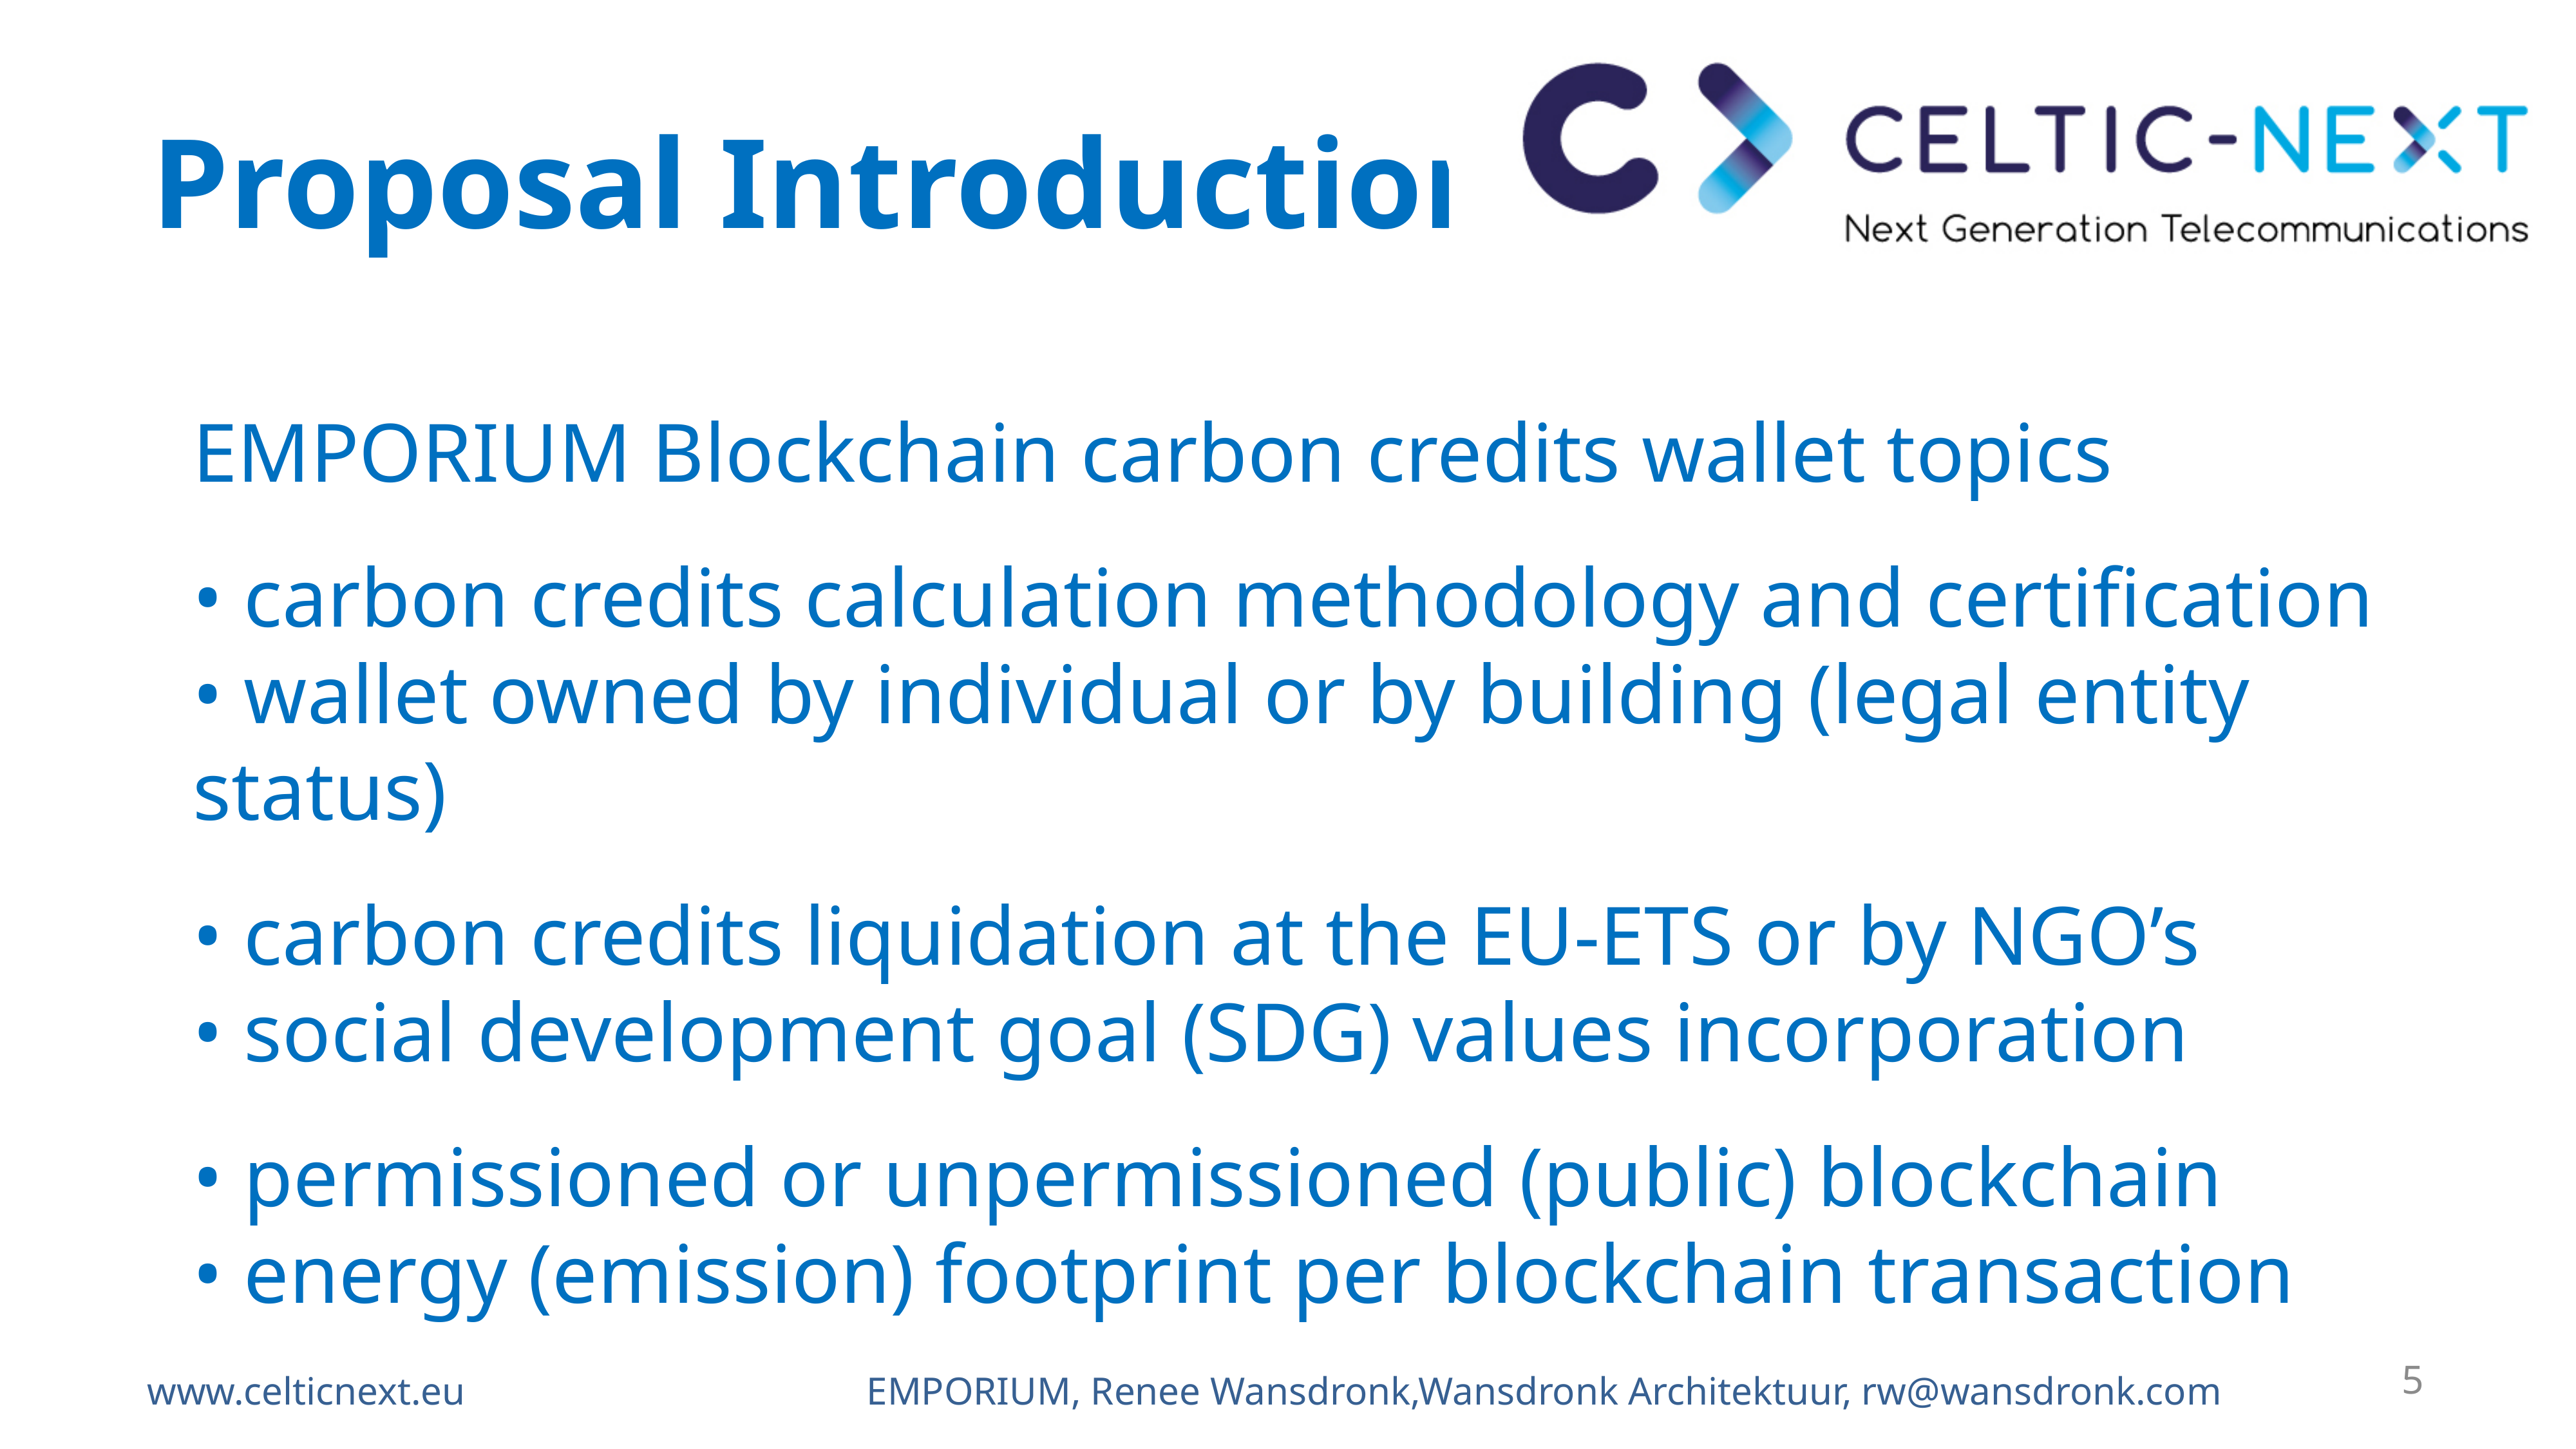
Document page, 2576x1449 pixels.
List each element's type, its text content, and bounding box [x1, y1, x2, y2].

title Proposal Introduction (2) [129, 58, 1446, 300]
text_box EMPORIUM Blockchain carbon credits wallet topics • carbon credits calculation methodology and certification • wallet owned by individual or by building (legal entity status) • carbon credits liquidation at the EU-ETS or by NGO’s • social development goal (SDG) values incorporation • permissioned or unpermissioned (public) blockchain • energy (emission) footprint per blockchain transaction [169, 390, 2429, 1331]
slide_number 5 [1846, 1343, 2447, 1421]
picture [1448, 1, 2576, 316]
text_box www.celticnext.eu EMPORIUM, Renee Wansdronk,Wansdronk Architektuur, rw@wansdronk.com [124, 1356, 2293, 1425]
